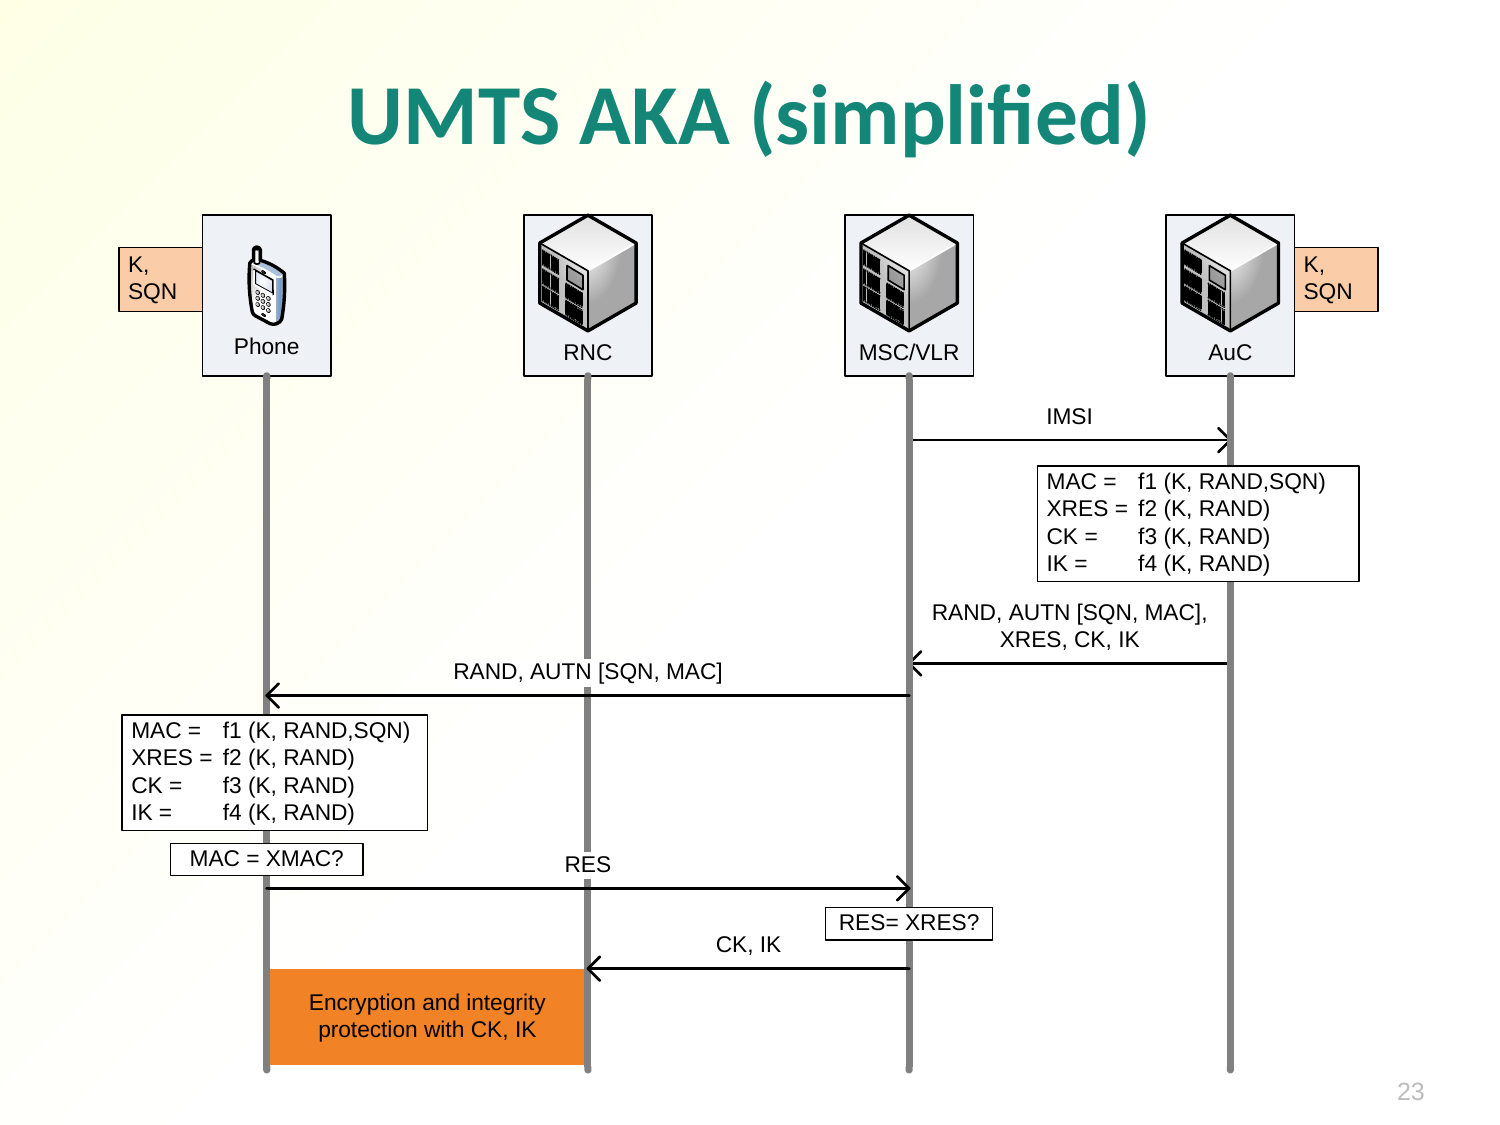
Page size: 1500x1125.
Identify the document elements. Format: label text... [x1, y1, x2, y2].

slide_number 23 [1299, 1052, 1425, 1113]
title UMTS AKA (simplified) [70, 45, 1430, 176]
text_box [115, 210, 1382, 1077]
